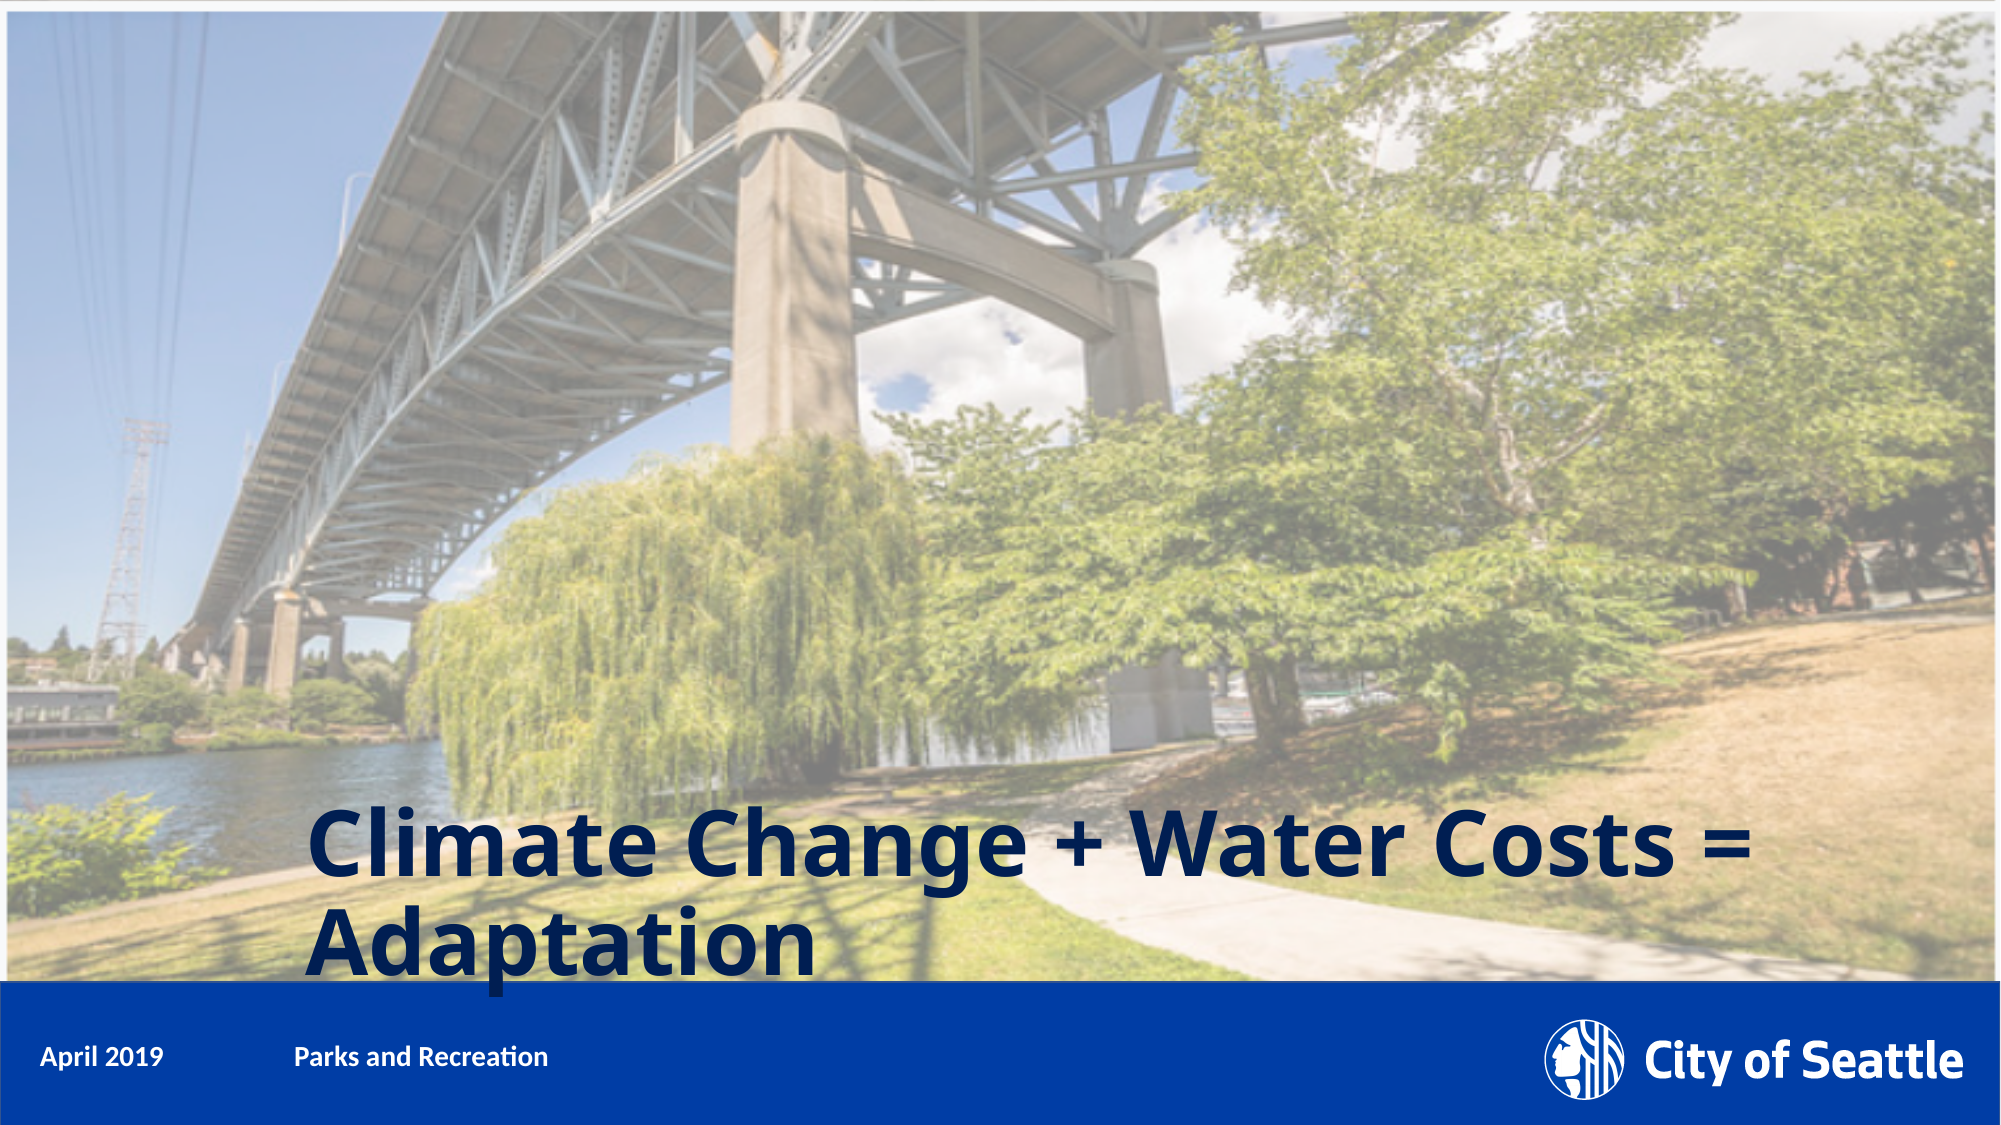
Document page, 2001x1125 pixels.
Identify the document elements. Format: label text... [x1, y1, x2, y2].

title Climate Change + Water Costs = Adaptation [290, 787, 2000, 1005]
picture [1507, 1005, 2000, 1125]
